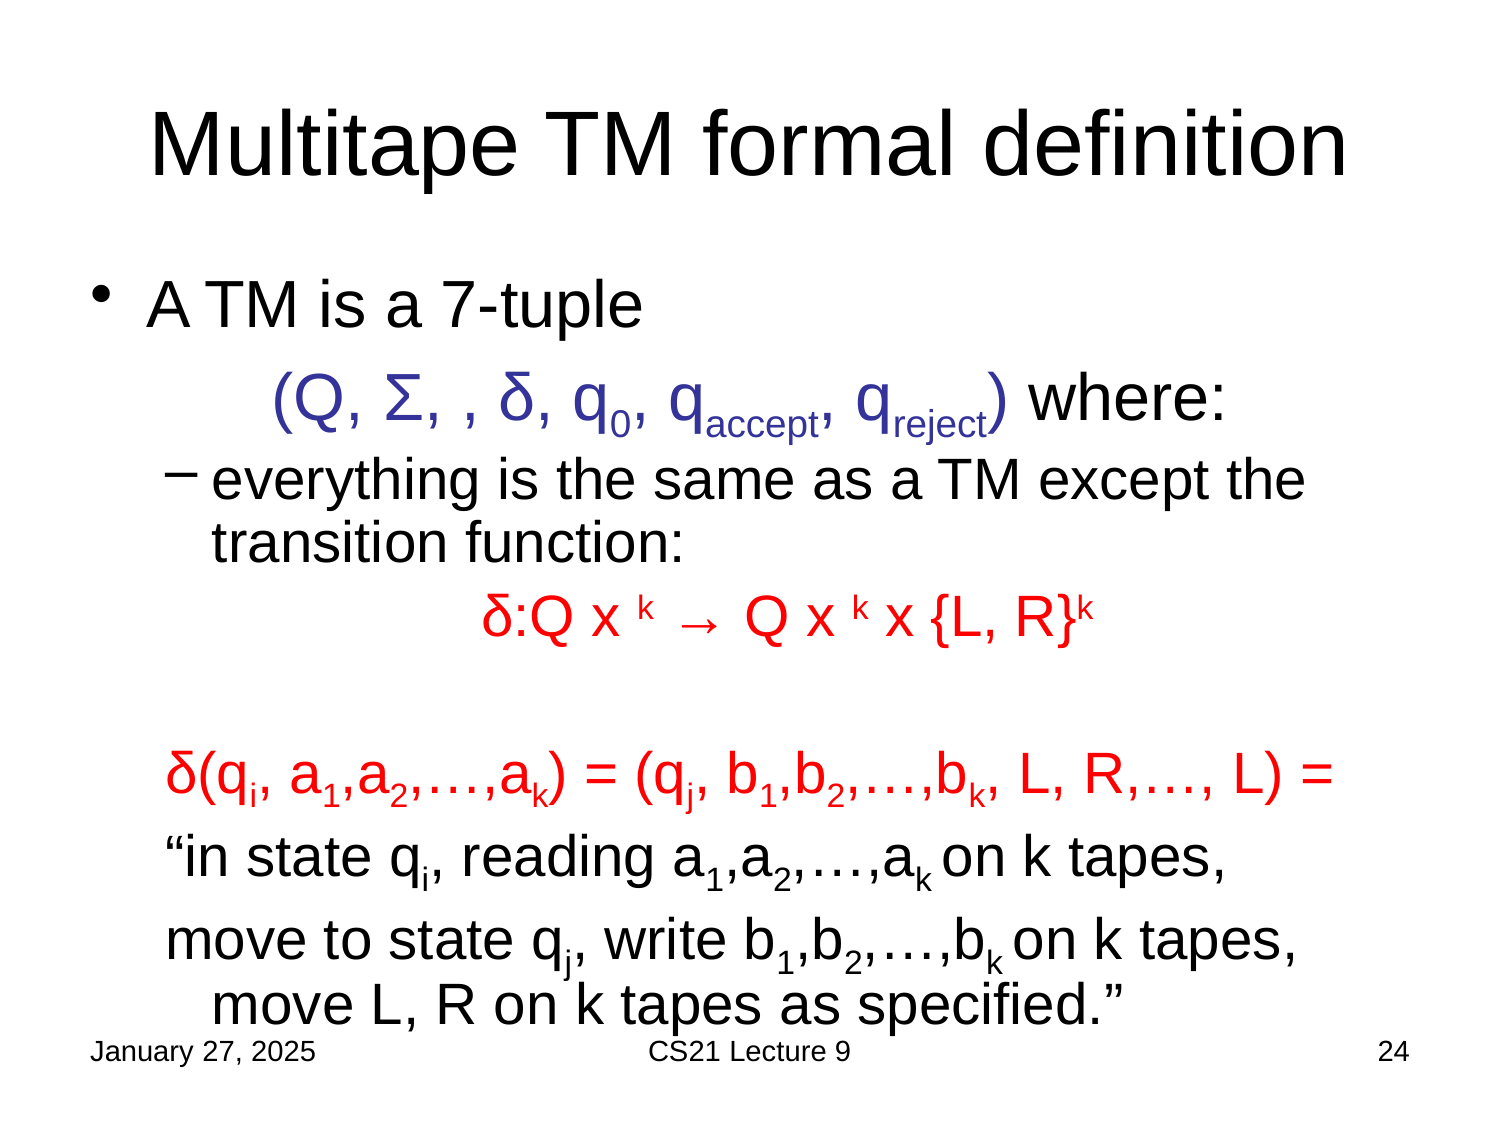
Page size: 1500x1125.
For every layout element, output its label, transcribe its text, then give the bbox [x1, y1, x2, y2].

footer CS21 Lecture 9 [512, 1024, 988, 1103]
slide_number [74, 1024, 426, 1103]
slide_number 24 [1074, 1024, 1426, 1103]
title Multitape TM formal definition [75, 45, 1425, 233]
